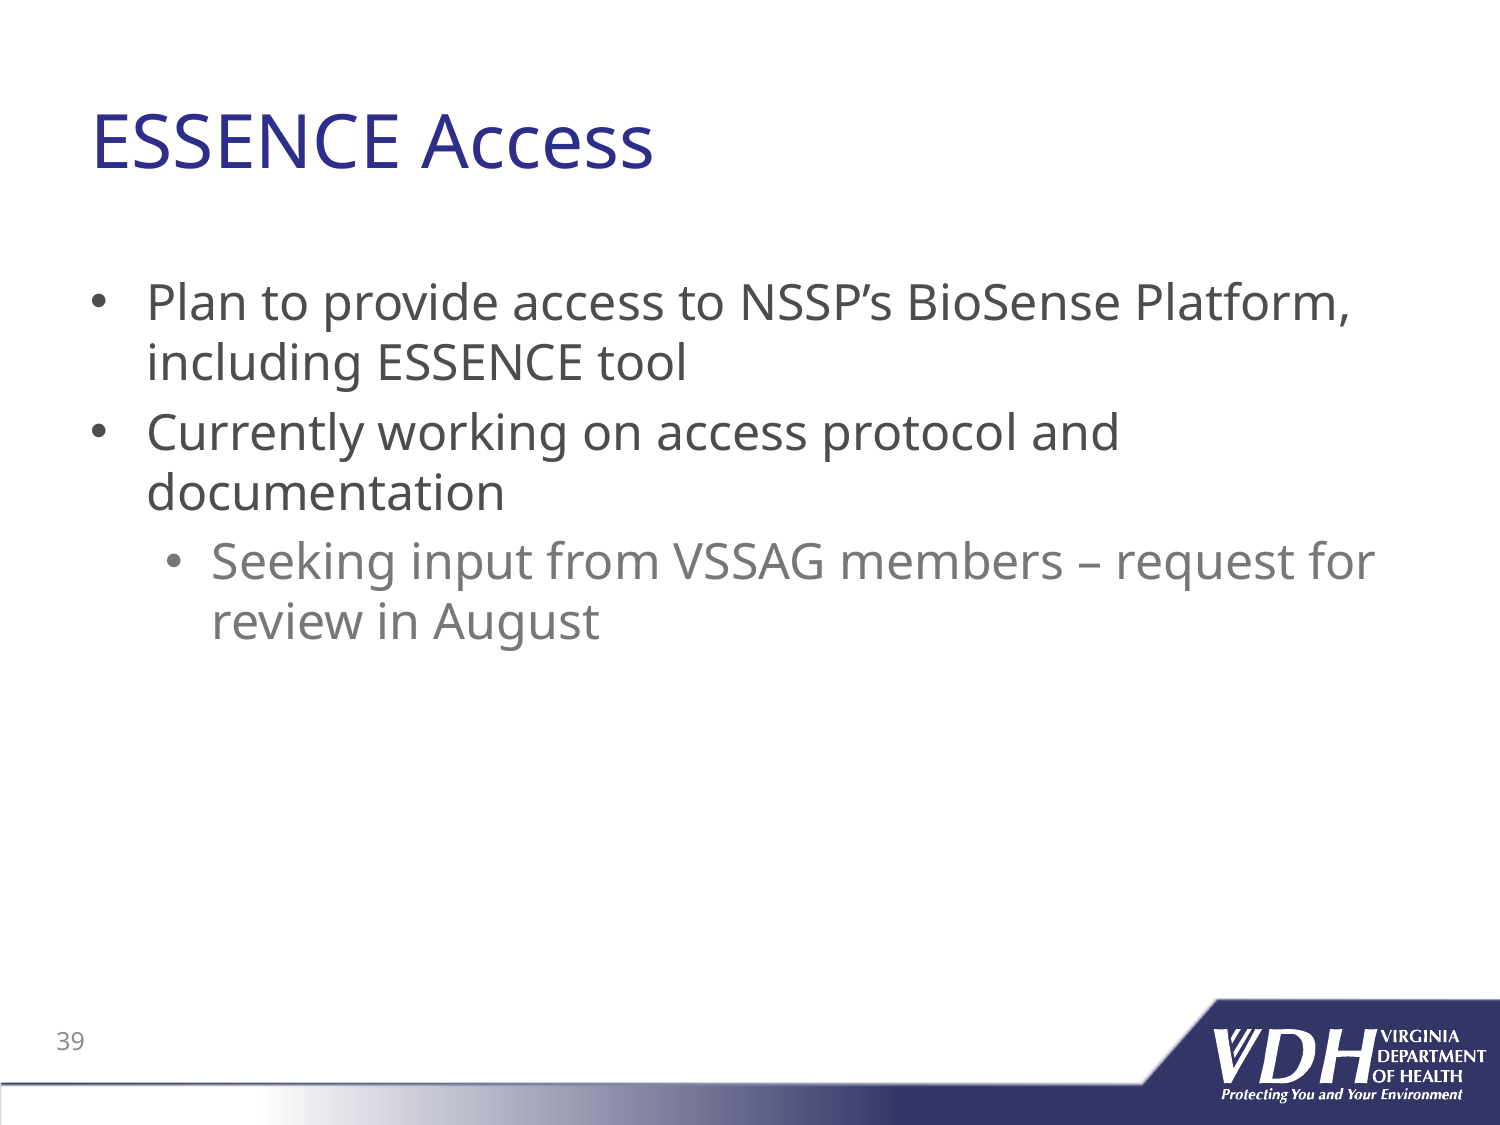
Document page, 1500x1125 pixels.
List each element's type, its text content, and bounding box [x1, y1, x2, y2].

list Plan to provide access to NSSP’s BioSense Platform, including ESSENCE tool Currently working on access protocol and documentation Seeking input from VSSAG members – request for review in August [74, 262, 1426, 1051]
title ESSENCE Access [74, 44, 1426, 233]
slide_number 39 [24, 1012, 100, 1073]
